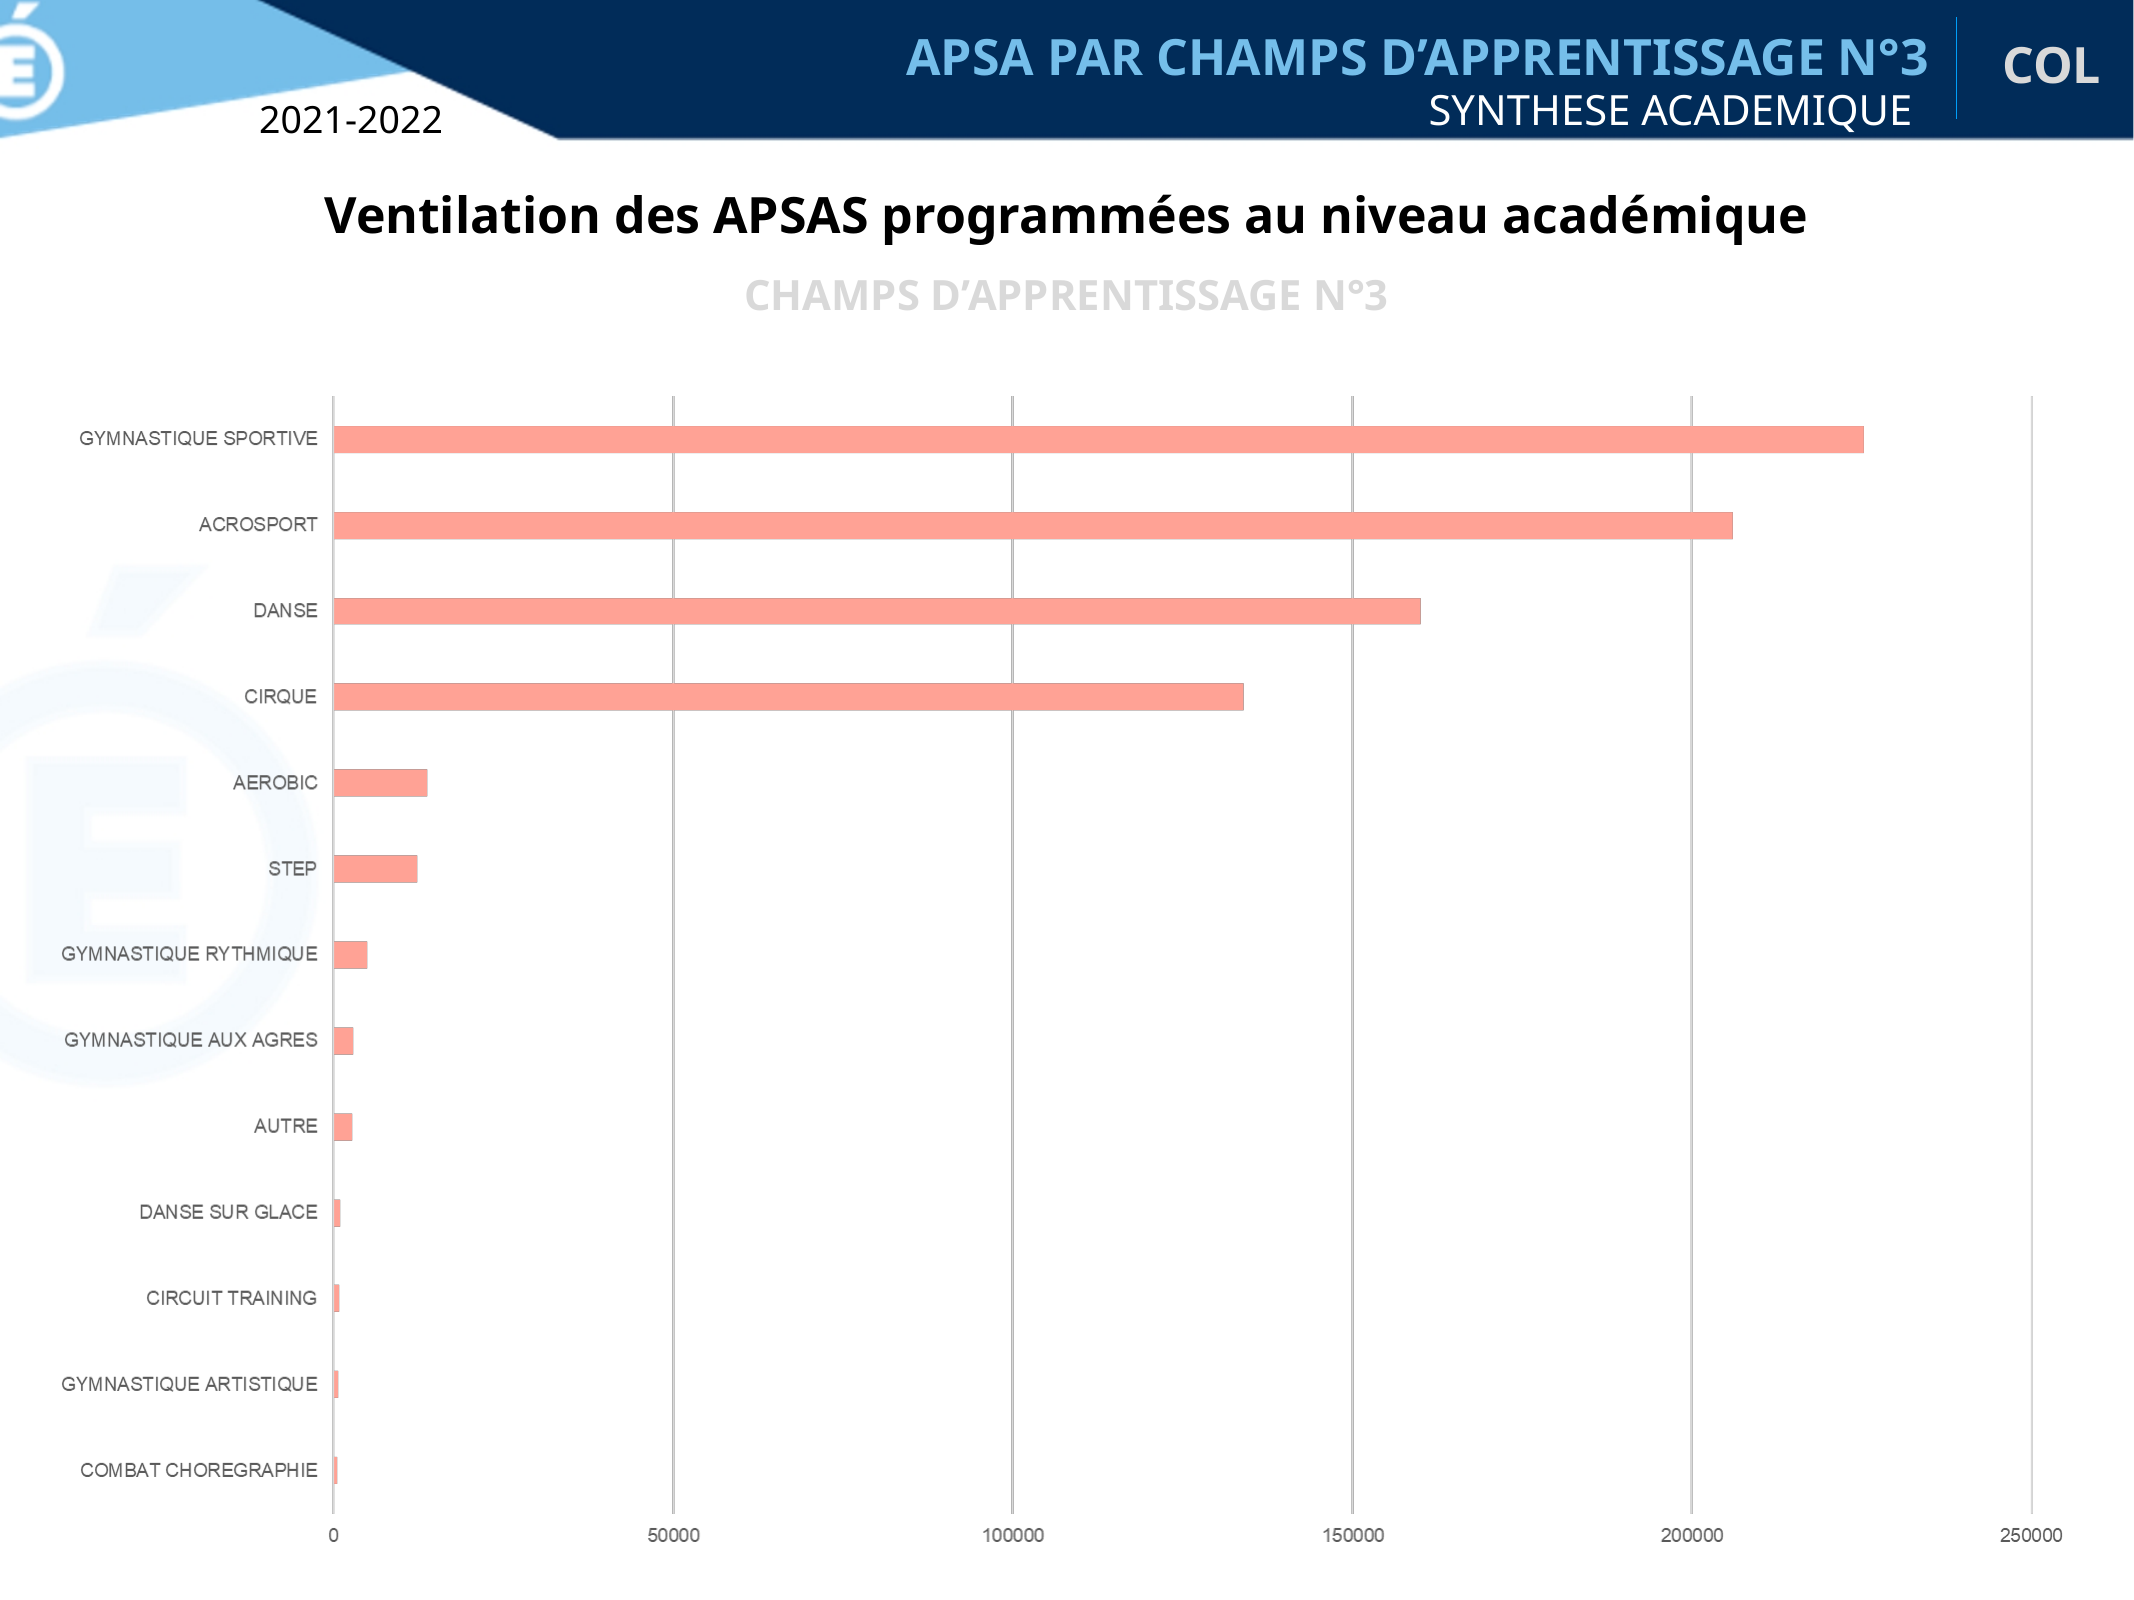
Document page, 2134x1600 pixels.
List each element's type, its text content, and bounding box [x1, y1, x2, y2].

text_box CHAMPS D’APPRENTISSAGE N°3 [173, 260, 1960, 328]
text_box SYNTHESE ACADEMIQUE [1413, 76, 1928, 141]
text_box APSA PAR CHAMPS D’APPRENTISSAGE N°3 [274, 17, 1938, 94]
text_box 2021-2022 [119, 88, 583, 150]
text_box COL [1975, 26, 2129, 102]
picture [0, 0, 2134, 1600]
text_box Ventilation des APSAS programmées au niveau académique [173, 175, 1960, 252]
